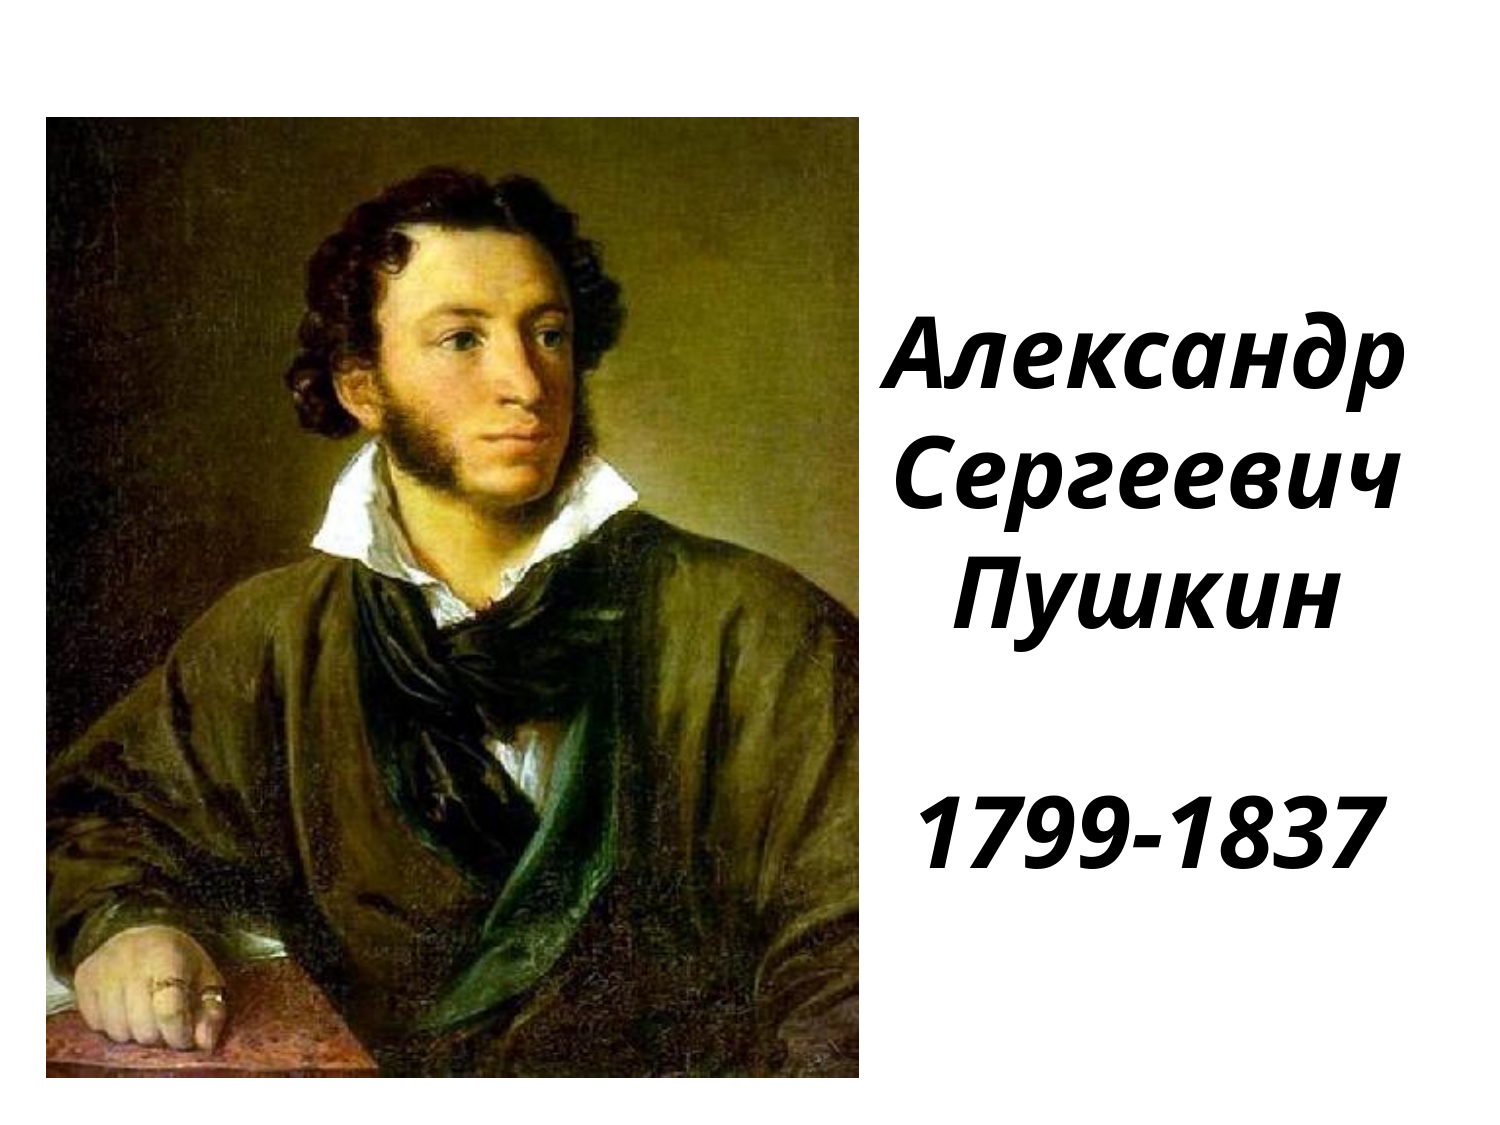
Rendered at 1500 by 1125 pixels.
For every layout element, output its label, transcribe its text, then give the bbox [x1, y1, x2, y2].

text_box Александр Сергеевич Пушкин 1799-1837 [864, 281, 1477, 896]
picture [46, 116, 859, 1079]
